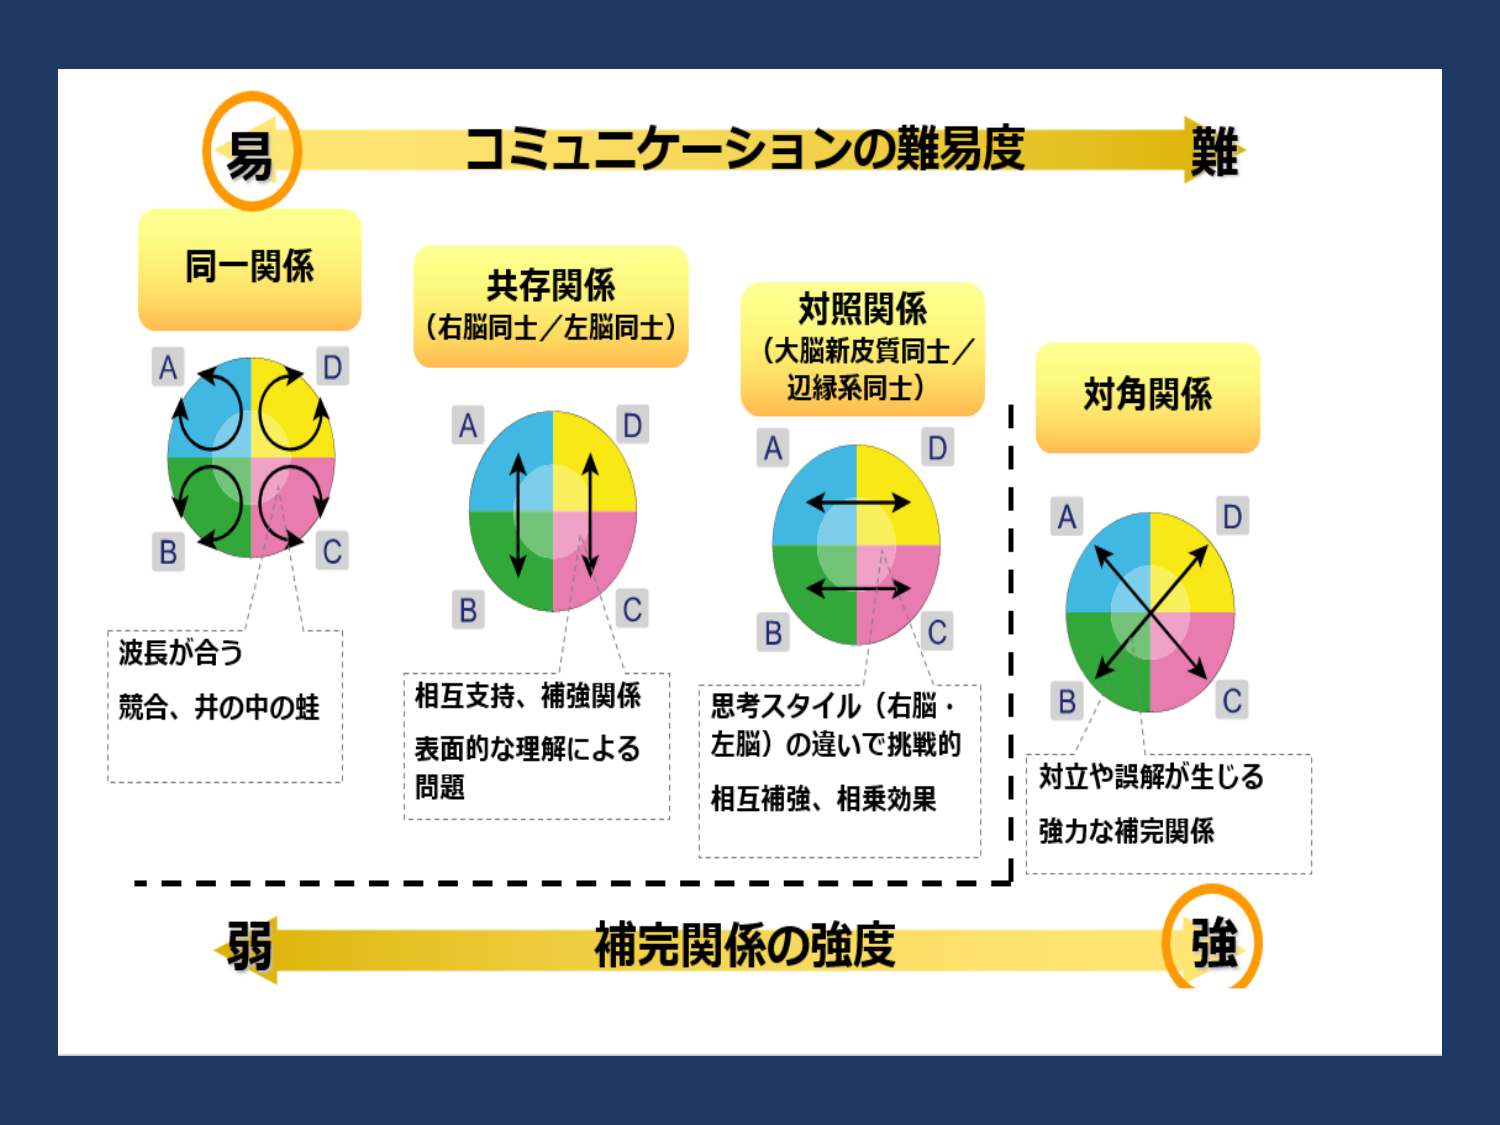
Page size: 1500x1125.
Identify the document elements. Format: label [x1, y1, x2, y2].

picture [57, 68, 1442, 1057]
